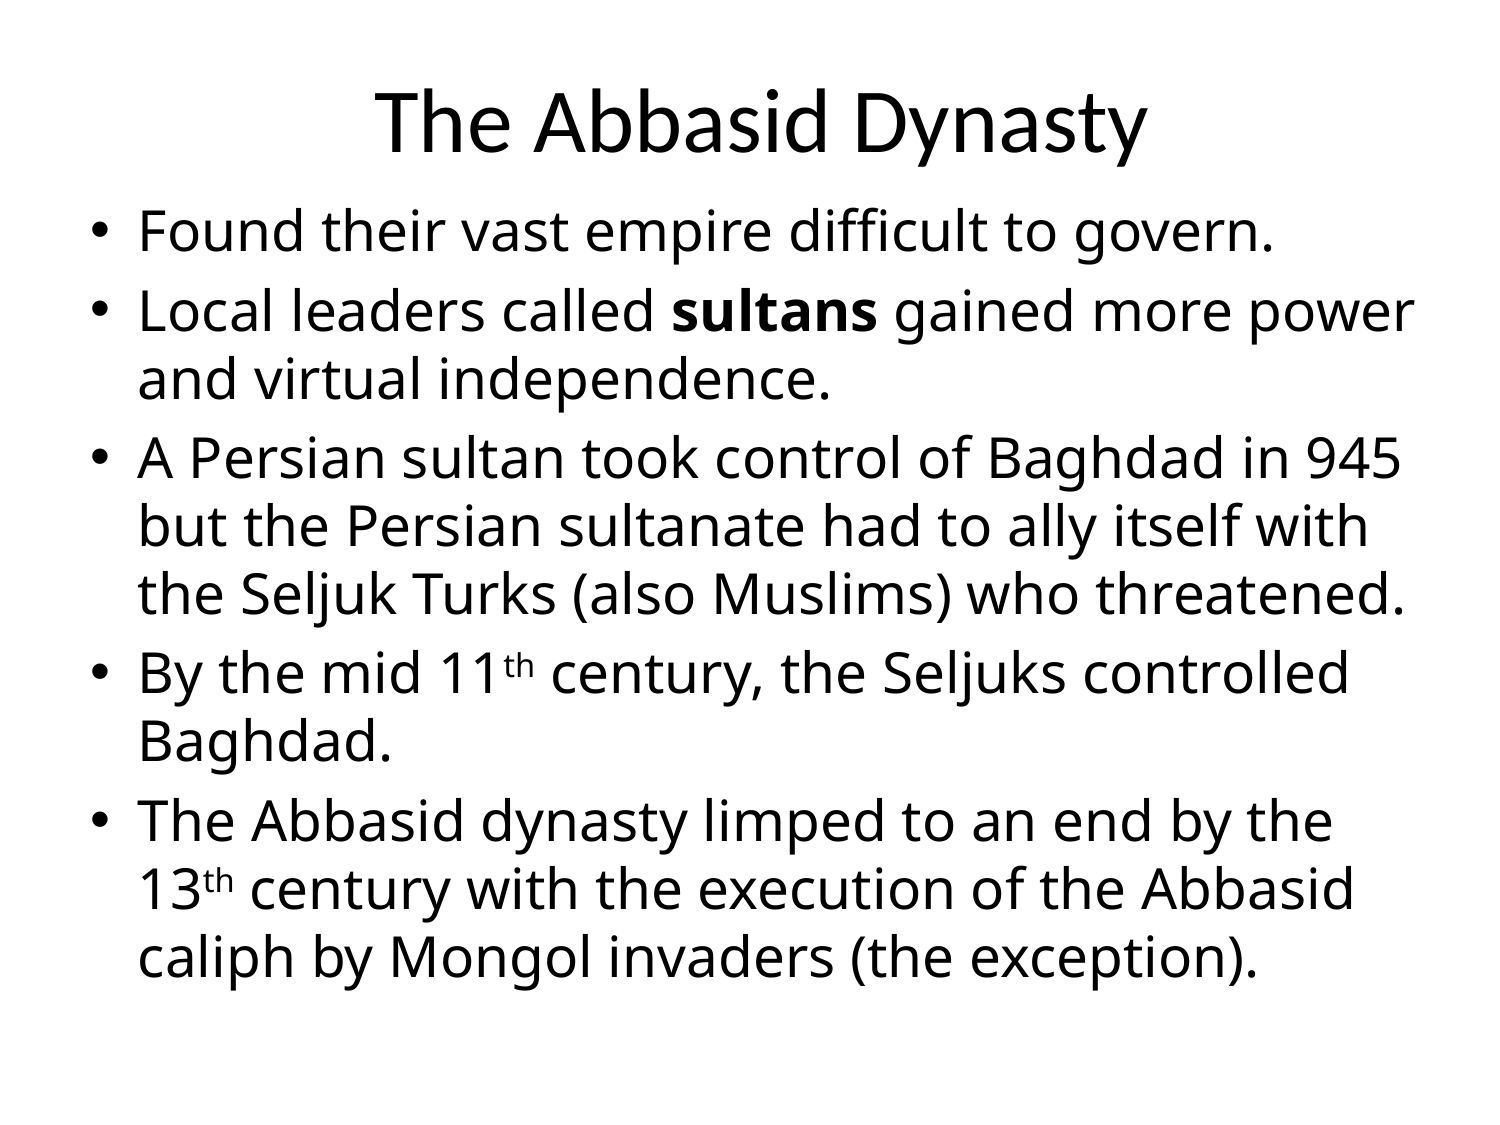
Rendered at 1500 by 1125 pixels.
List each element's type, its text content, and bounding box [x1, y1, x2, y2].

title The Abbasid Dynasty [87, 45, 1438, 187]
list Found their vast empire difficult to govern. Local leaders called sultans gained more power and virtual independence. A Persian sultan took control of Baghdad in 945 but the Persian sultanate had to ally itself with the Seljuk Turks (also Muslims) who threatened. By the mid 11th century, the Seljuks controlled Baghdad. The Abbasid dynasty limped to an end by the 13th century with the execution of the Abbasid caliph by Mongol invaders (the exception). [75, 187, 1450, 1055]
